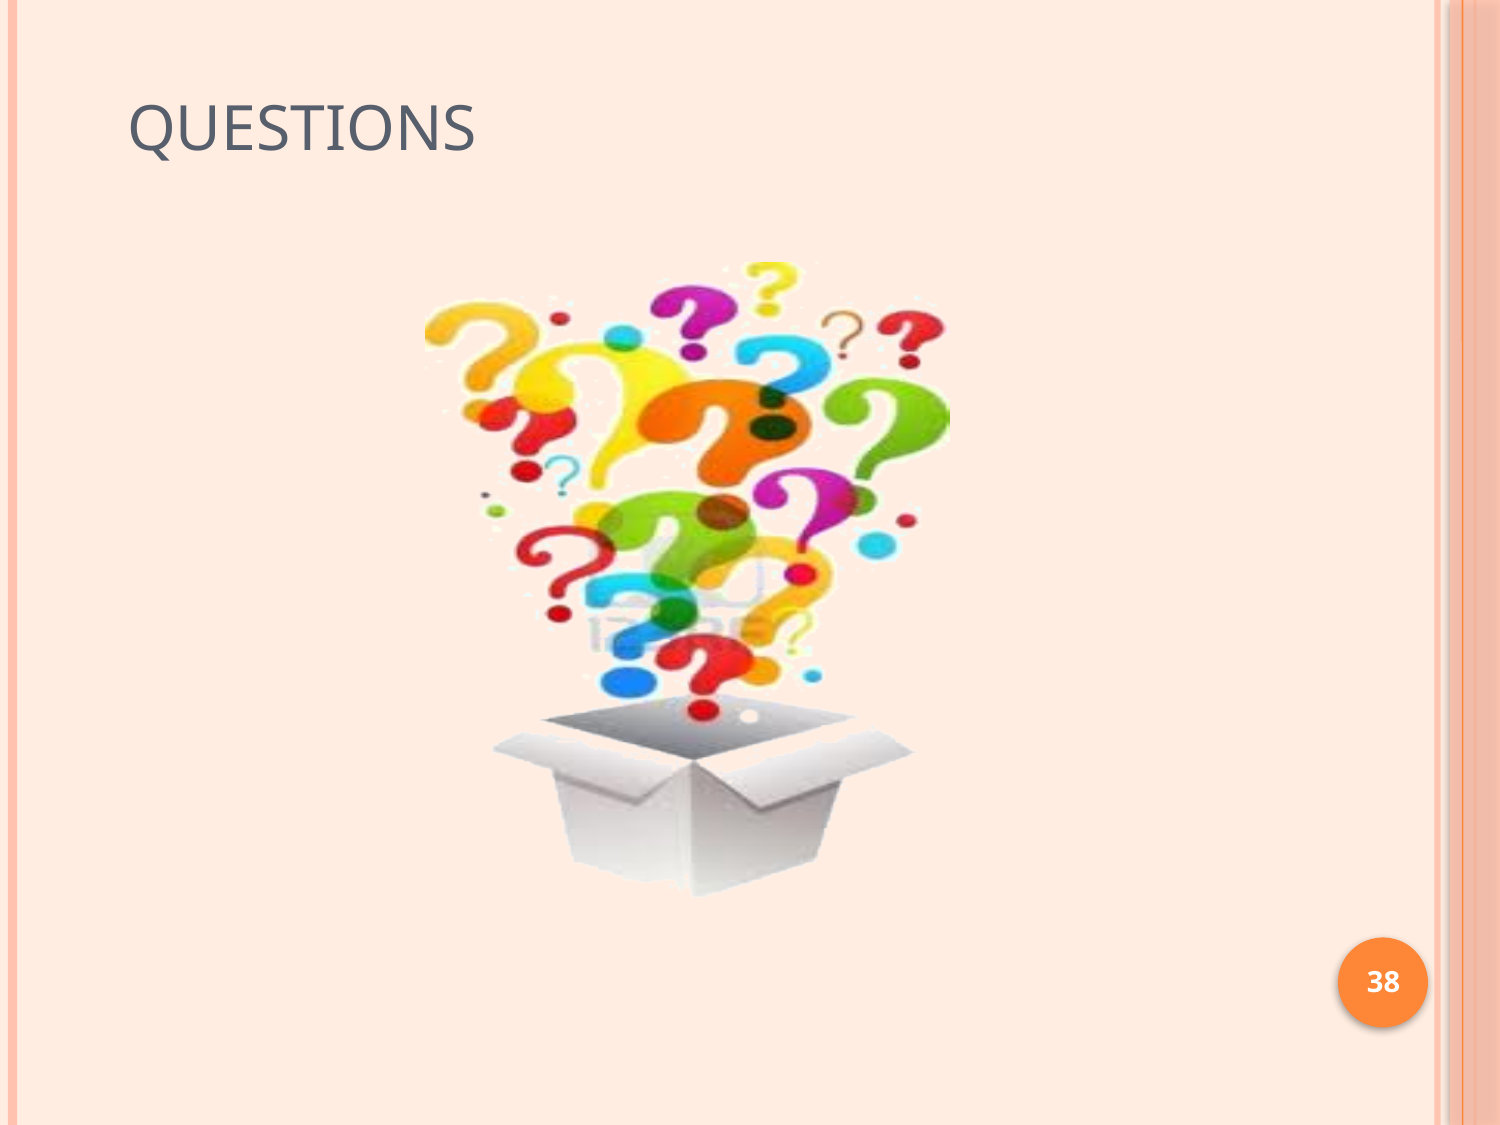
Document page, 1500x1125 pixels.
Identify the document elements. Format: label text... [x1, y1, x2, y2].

slide_number 38 [1333, 940, 1434, 1027]
picture [424, 261, 951, 903]
title QUESTIONS [112, 75, 1338, 171]
